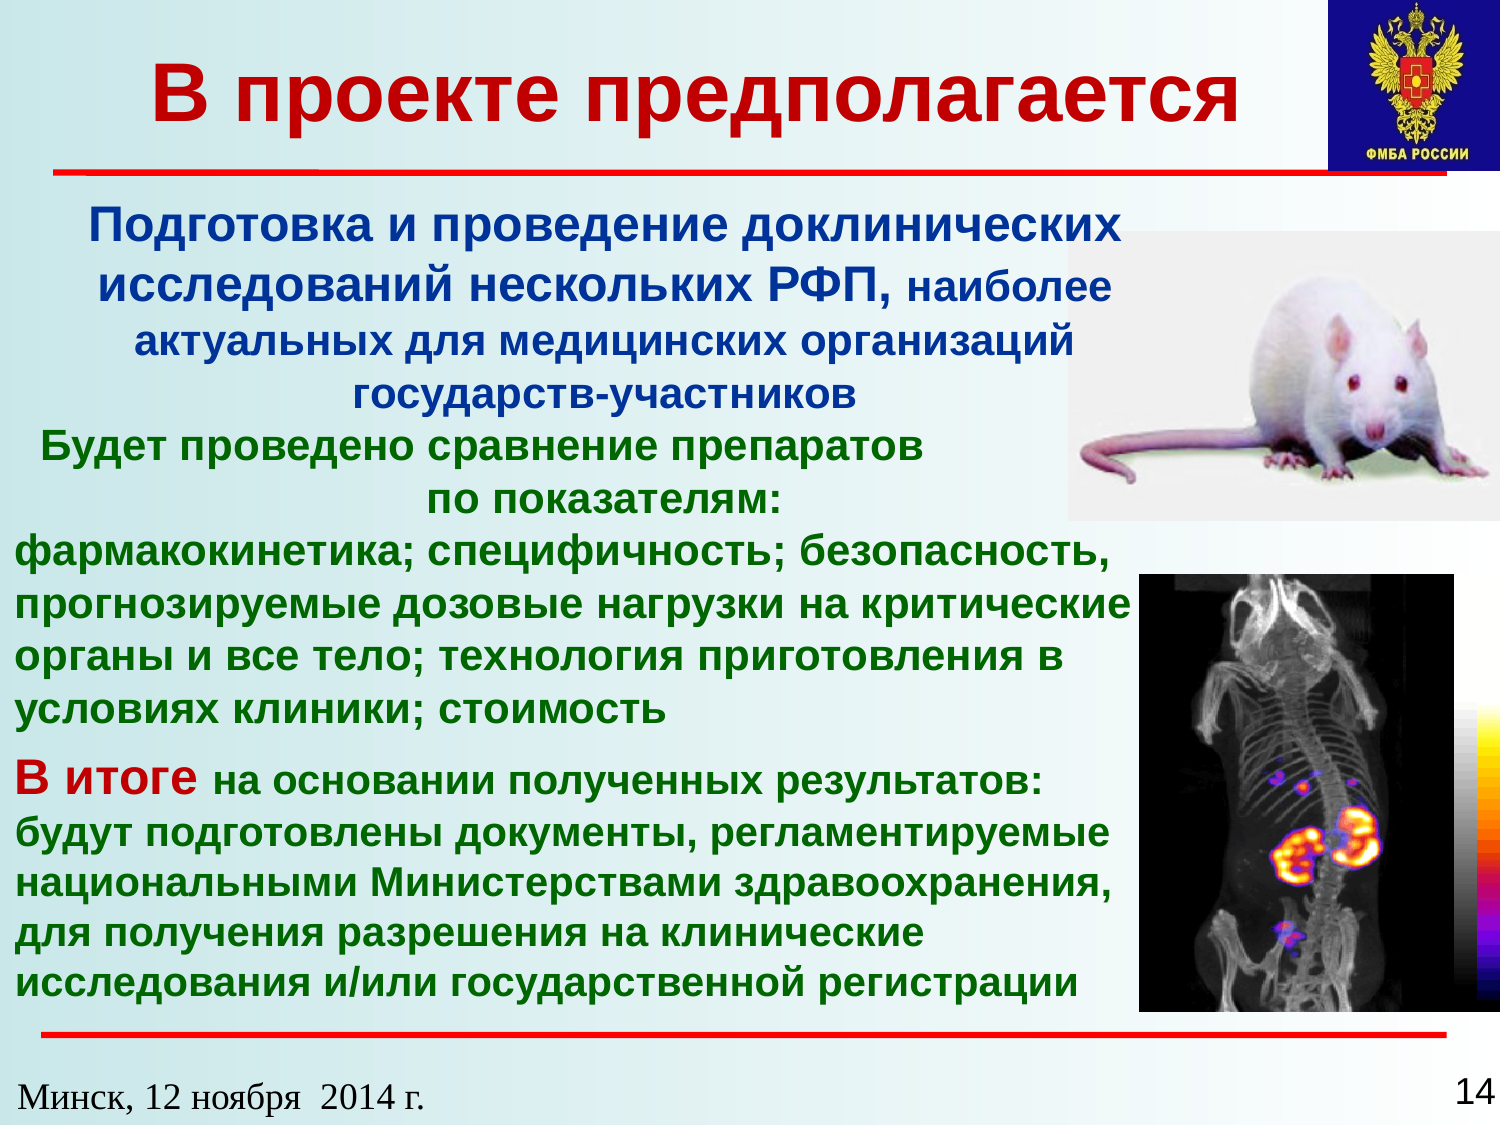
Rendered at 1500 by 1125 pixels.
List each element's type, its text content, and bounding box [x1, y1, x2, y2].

text_box В проекте предполагается [64, 30, 1329, 146]
picture [1328, 0, 1500, 171]
picture [1139, 574, 1500, 1012]
text_box 14 [1439, 1059, 1500, 1120]
text_box Подготовка и проведение доклинических исследований нескольких РФП, наиболее актуальных для медицинских организаций государств-участников Будет проведено сравнение препаратов по показателям: фармакокинетика; специфичность; безопасность, прогнозируемые дозовые нагрузки на критические органы и все тело; технология приготовления в условиях клиники; стоимость В итоге на основании полученных результатов: будут подготовлены документы, регламентируемые национальными Министерствами здравоохранения, для получения разрешения на клинические исследования и/или государственной регистрации [0, 184, 1211, 1012]
text_box Минск, 12 ноября 2014 г. [0, 1064, 443, 1125]
picture [1068, 231, 1500, 522]
